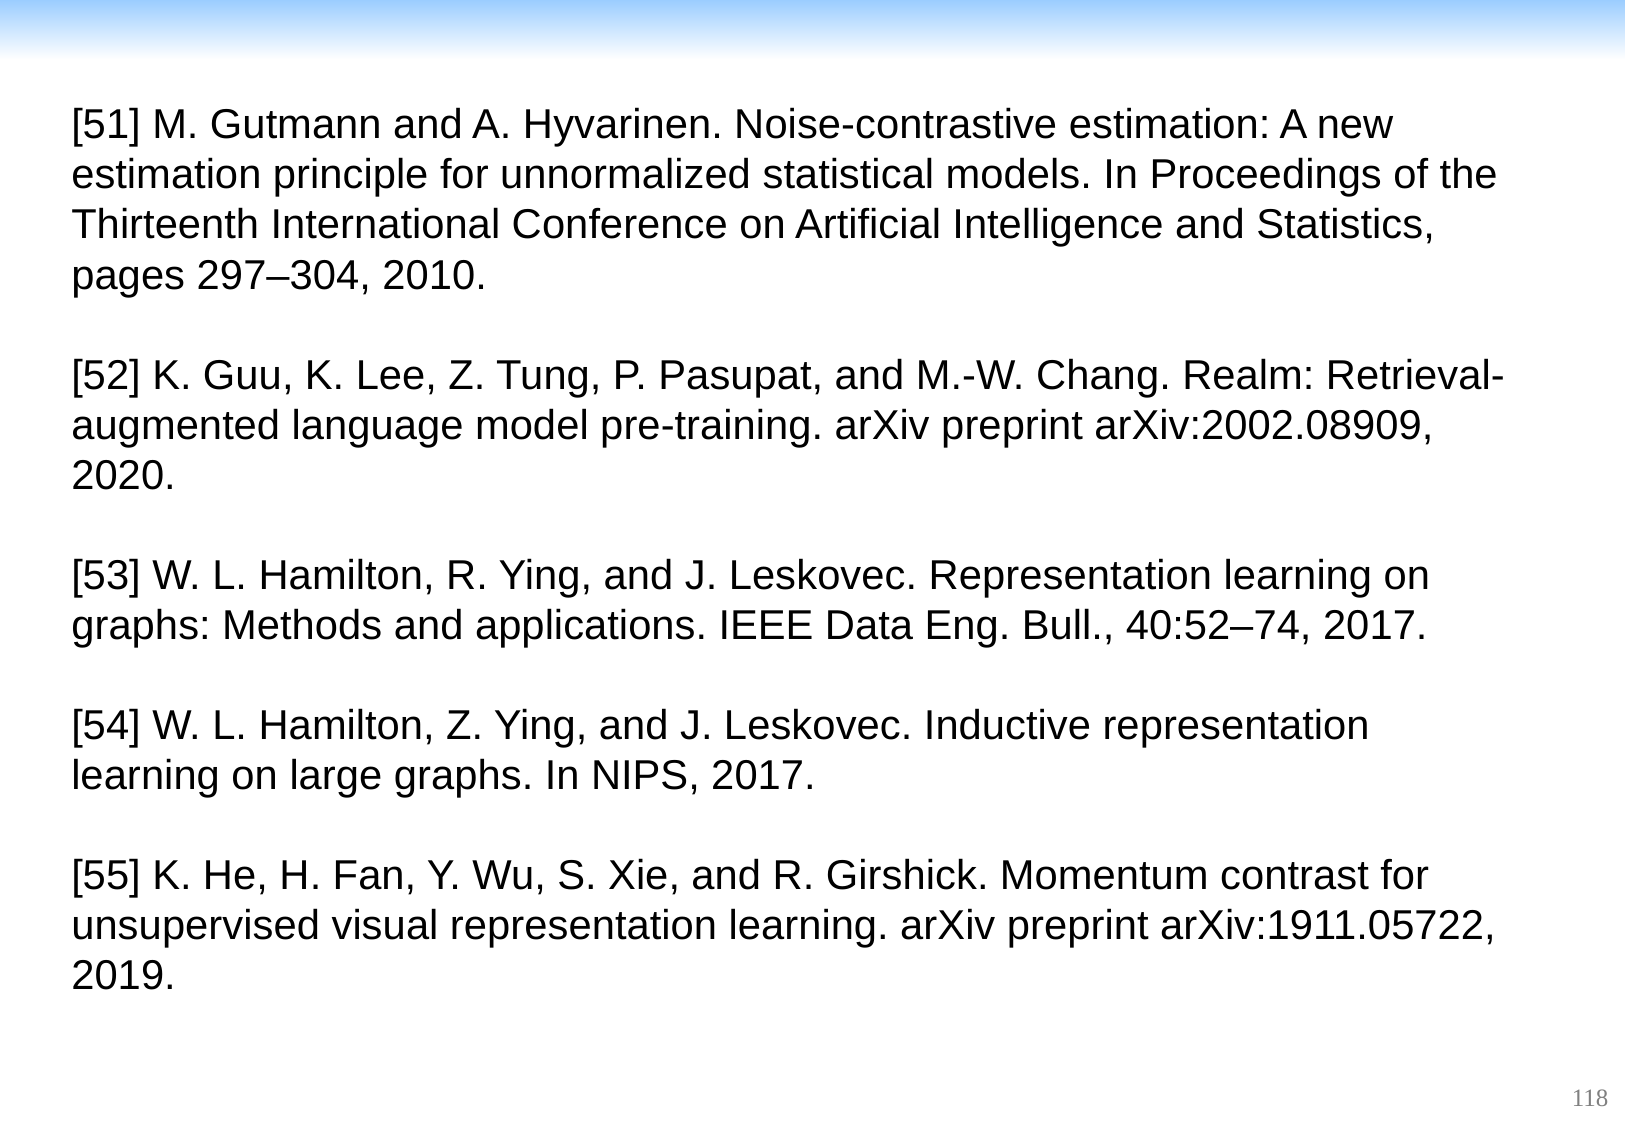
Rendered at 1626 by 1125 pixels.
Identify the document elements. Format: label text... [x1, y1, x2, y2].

text_box [51] M. Gutmann and A. Hyvarinen. Noise-contrastive estimation: A new estimation principle for unnormalized statistical models. In Proceedings of the Thirteenth International Conference on Artificial Intelligence and Statistics, pages 297–304, 2010. [52] K. Guu, K. Lee, Z. Tung, P. Pasupat, and M.-W. Chang. Realm: Retrieval-augmented language model pre-training. arXiv preprint arXiv:2002.08909, 2020. [53] W. L. Hamilton, R. Ying, and J. Leskovec. Representation learning on graphs: Methods and applications. IEEE Data Eng. Bull., 40:52–74, 2017. [54] W. L. Hamilton, Z. Ying, and J. Leskovec. Inductive representation learning on large graphs. In NIPS, 2017. [55] K. He, H. Fan, Y. Wu, S. Xie, and R. Girshick. Momentum contrast for unsupervised visual representation learning. arXiv preprint arXiv:1911.05722, 2019. [56, 89, 1545, 1006]
